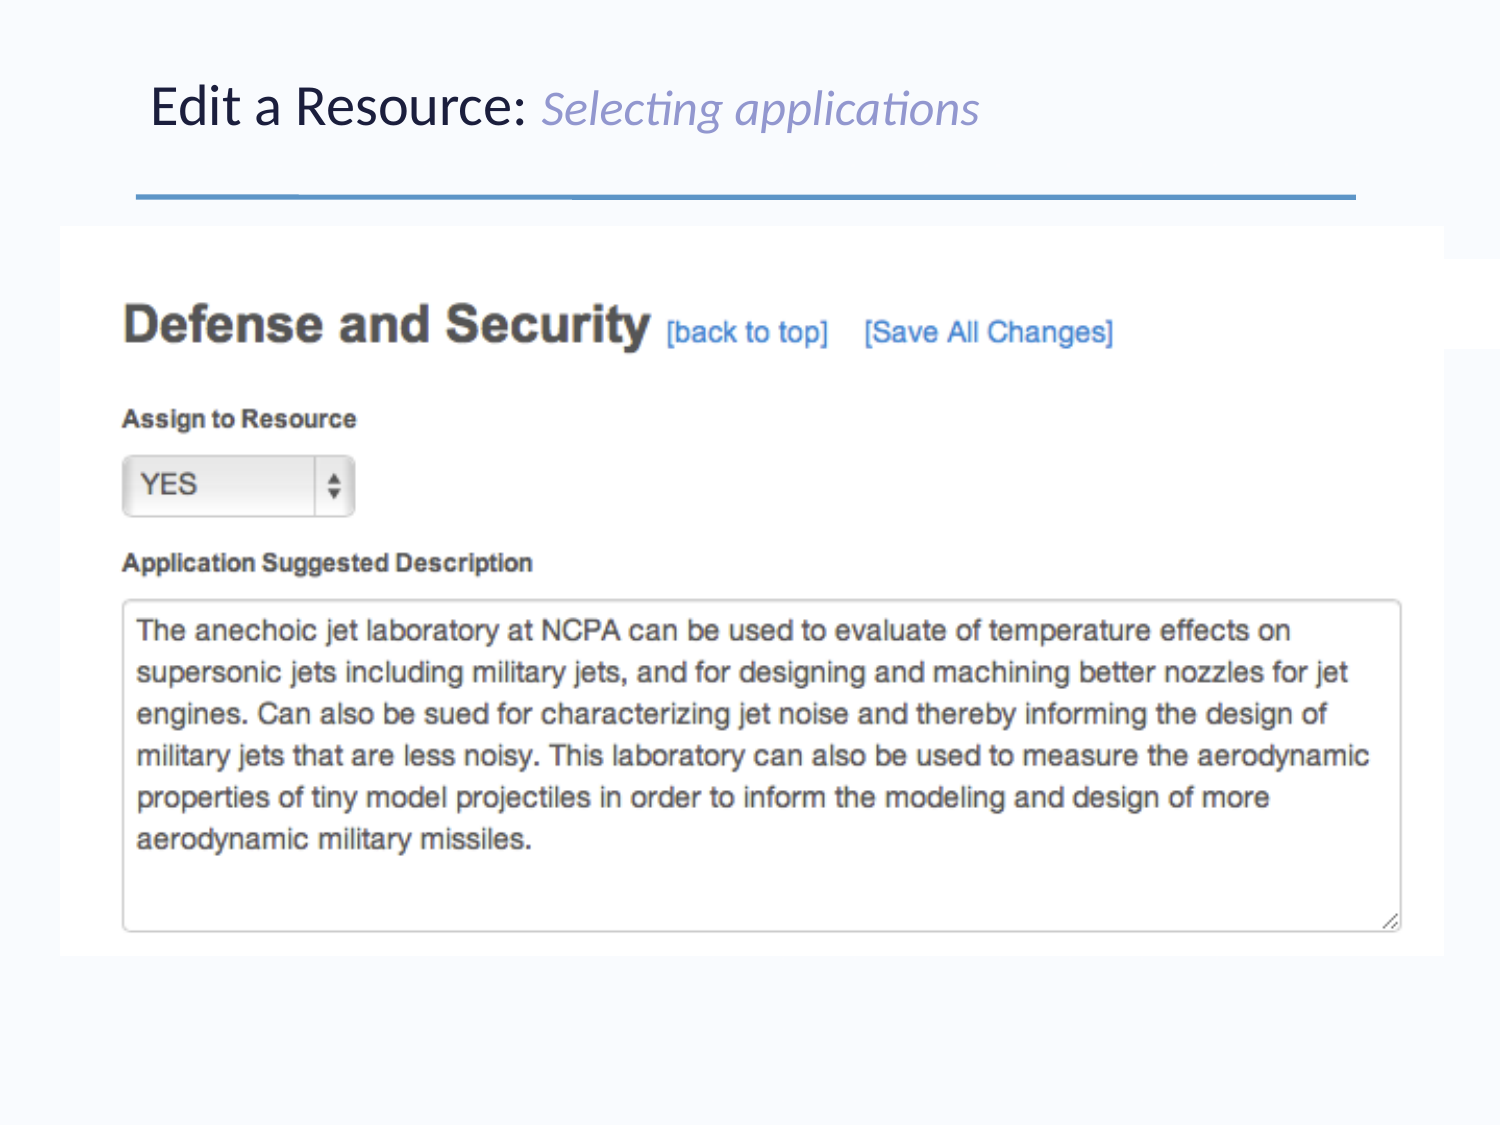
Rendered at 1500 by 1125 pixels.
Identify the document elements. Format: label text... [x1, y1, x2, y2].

title Edit a Resource: Selecting applications [135, 59, 1284, 157]
picture [0, 0, 1500, 1125]
